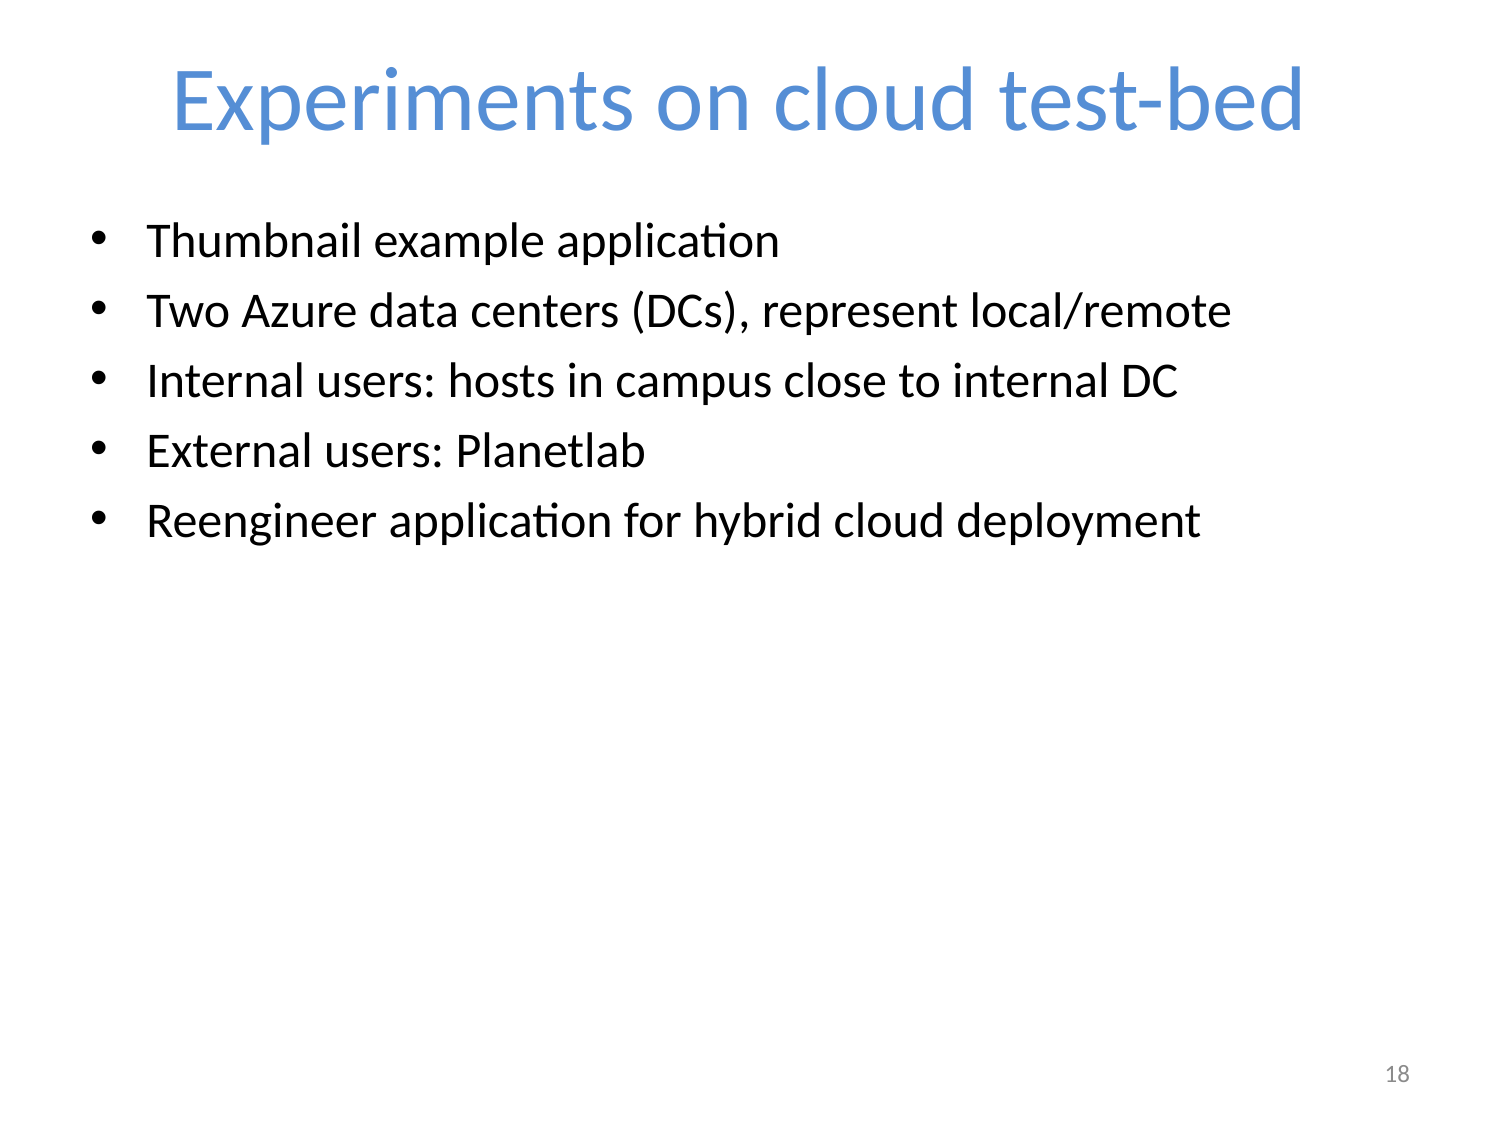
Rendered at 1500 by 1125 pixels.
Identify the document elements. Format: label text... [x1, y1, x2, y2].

title Experiments on cloud test-bed [75, 0, 1425, 188]
list Thumbnail example application Two Azure data centers (DCs), represent local/remote Internal users: hosts in campus close to internal DC External users: Planetlab Reengineer application for hybrid cloud deployment [75, 200, 1463, 1005]
slide_number 18 [1074, 1042, 1425, 1103]
